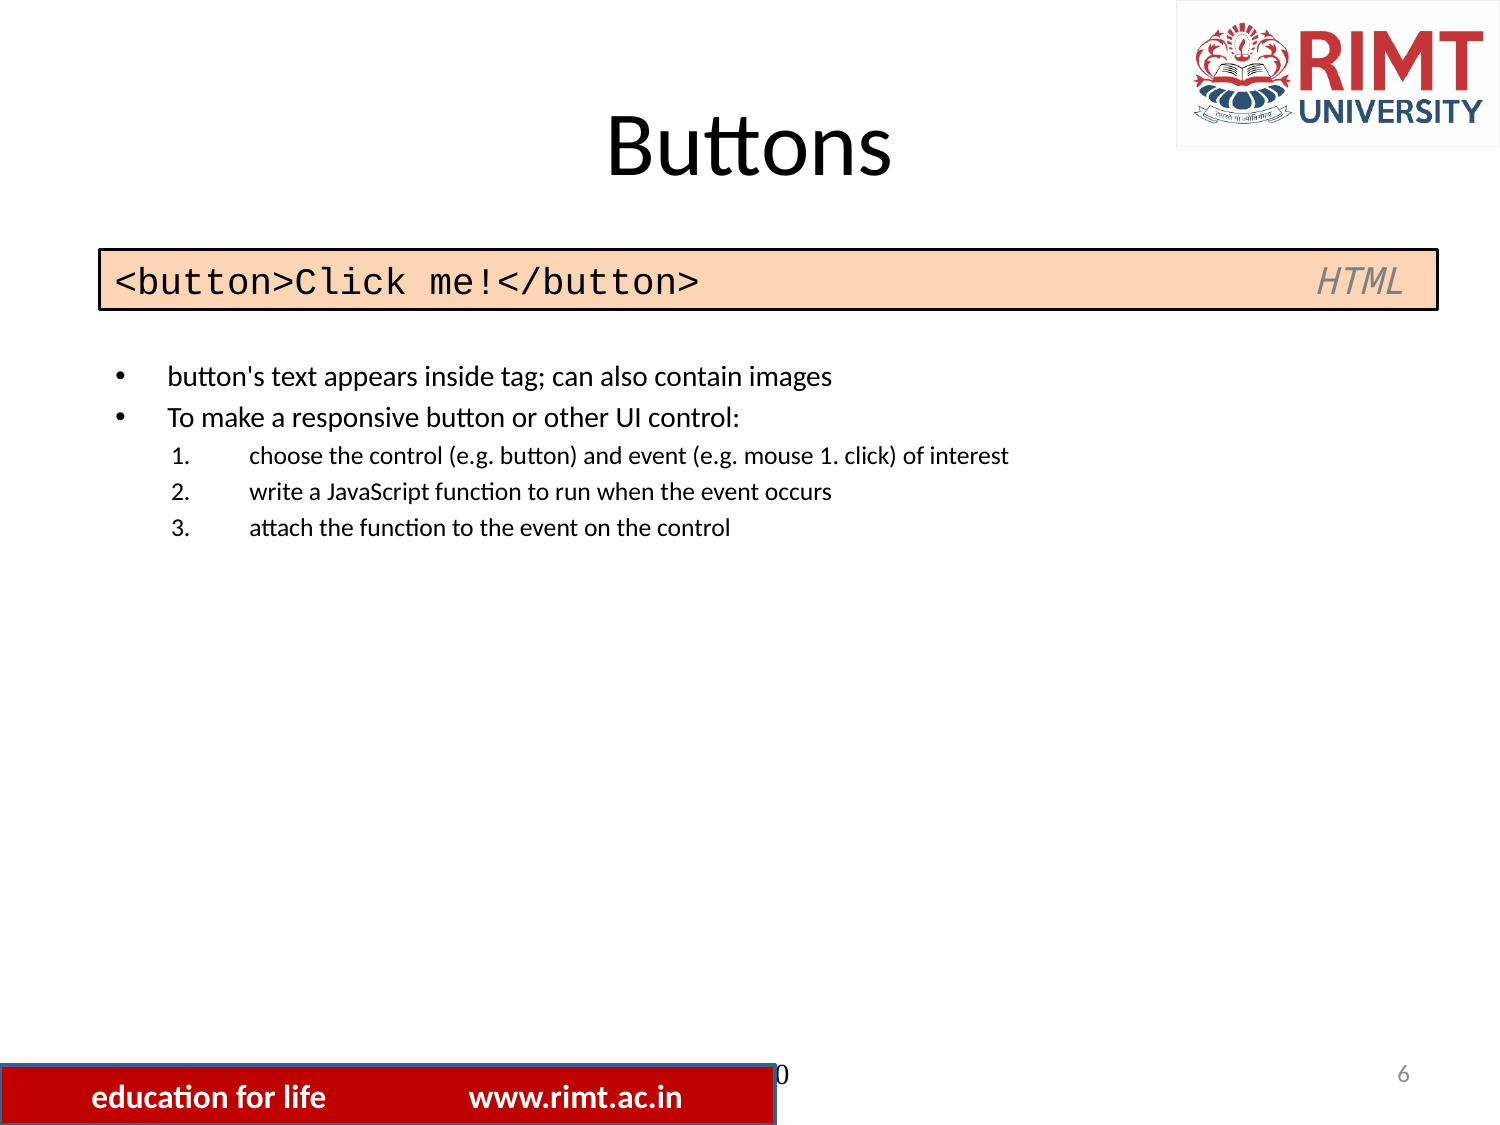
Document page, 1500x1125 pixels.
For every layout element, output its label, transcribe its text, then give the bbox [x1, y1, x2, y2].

picture [1176, 0, 1500, 148]
text_box <button>Click me!</button> HTML [99, 249, 1438, 310]
list button's text appears inside tag; can also contain images To make a responsive button or other UI control: choose the control (e.g. button) and event (e.g. mouse 1. click) of interest write a JavaScript function to run when the event occurs attach the function to the event on the control [100, 350, 1438, 550]
footer CS380 [512, 1042, 988, 1103]
title Buttons [75, 45, 1425, 233]
slide_number 6 [1074, 1042, 1425, 1103]
text_box education for life www.rimt.ac.in [0, 1063, 777, 1125]
